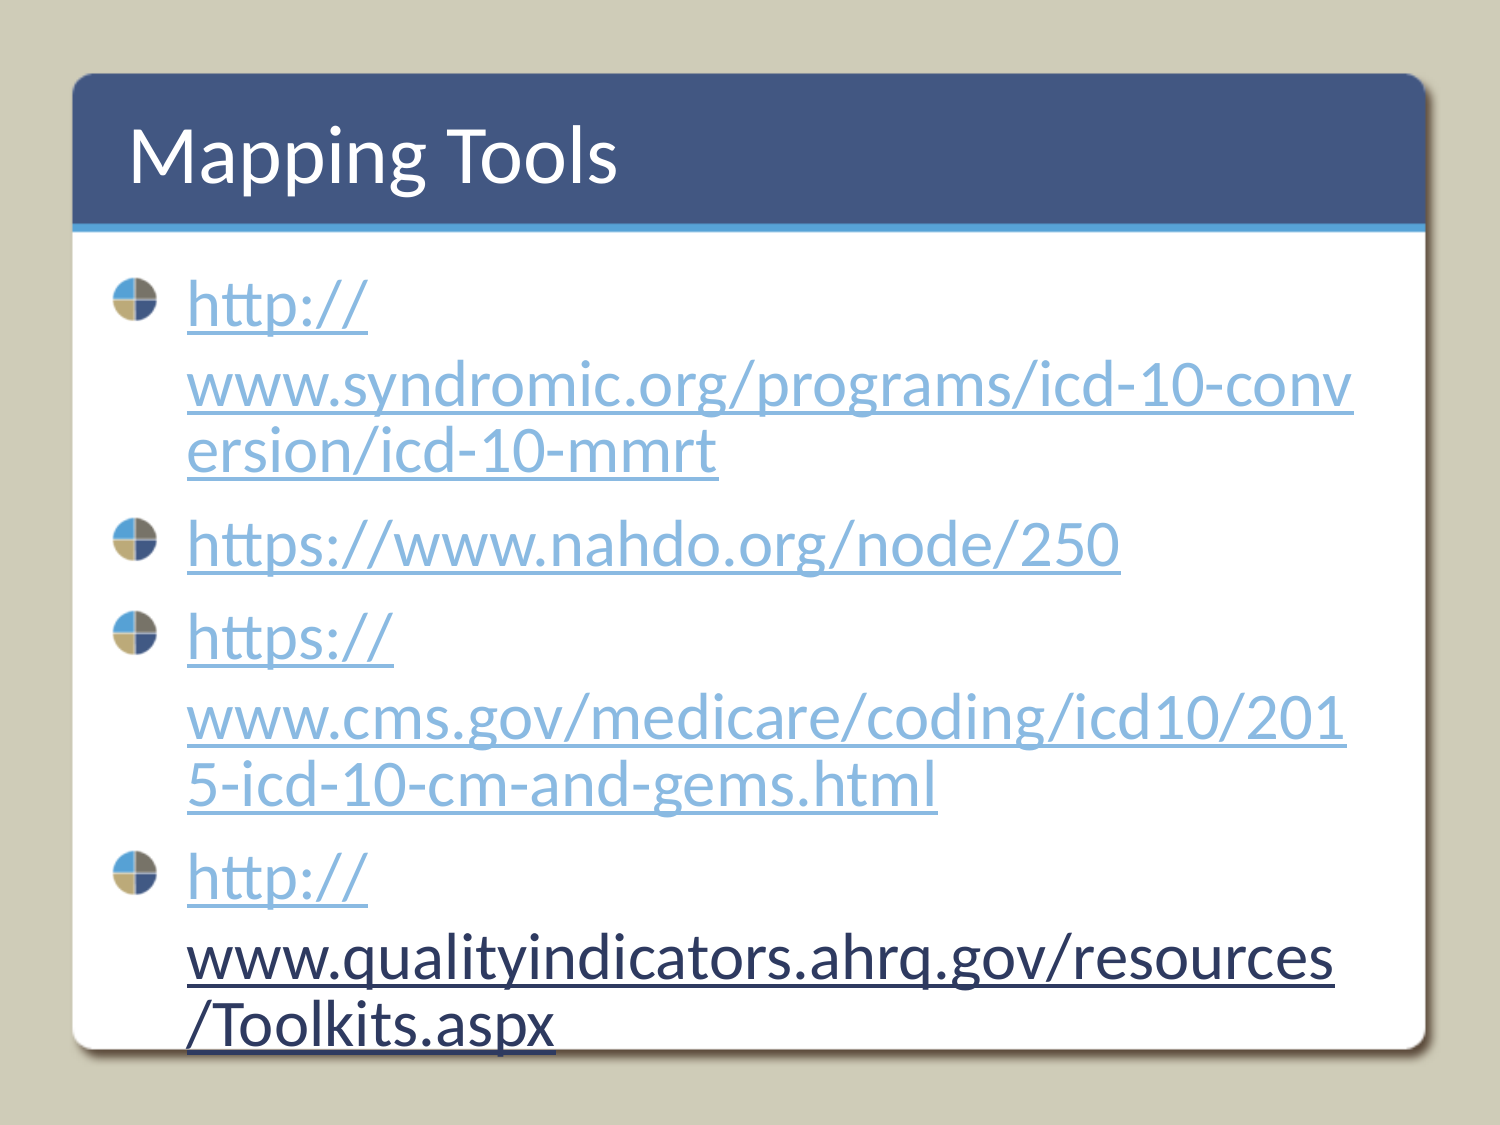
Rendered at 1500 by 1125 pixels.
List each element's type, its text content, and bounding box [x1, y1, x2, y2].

title Mapping Tools [112, 75, 1388, 225]
list http://www.syndromic.org/programs/icd-10-conversion/icd-10-mmrt https://www.nahdo.org/node/250 https://www.cms.gov/medicare/coding/icd10/2015-icd-10-cm-and-gems.html http://www.qualityindicators.ahrq.gov/resources/Toolkits.aspx Download all codes: CDC ICD-10-CM page [96, 252, 1372, 995]
picture [0, 0, 1500, 1125]
